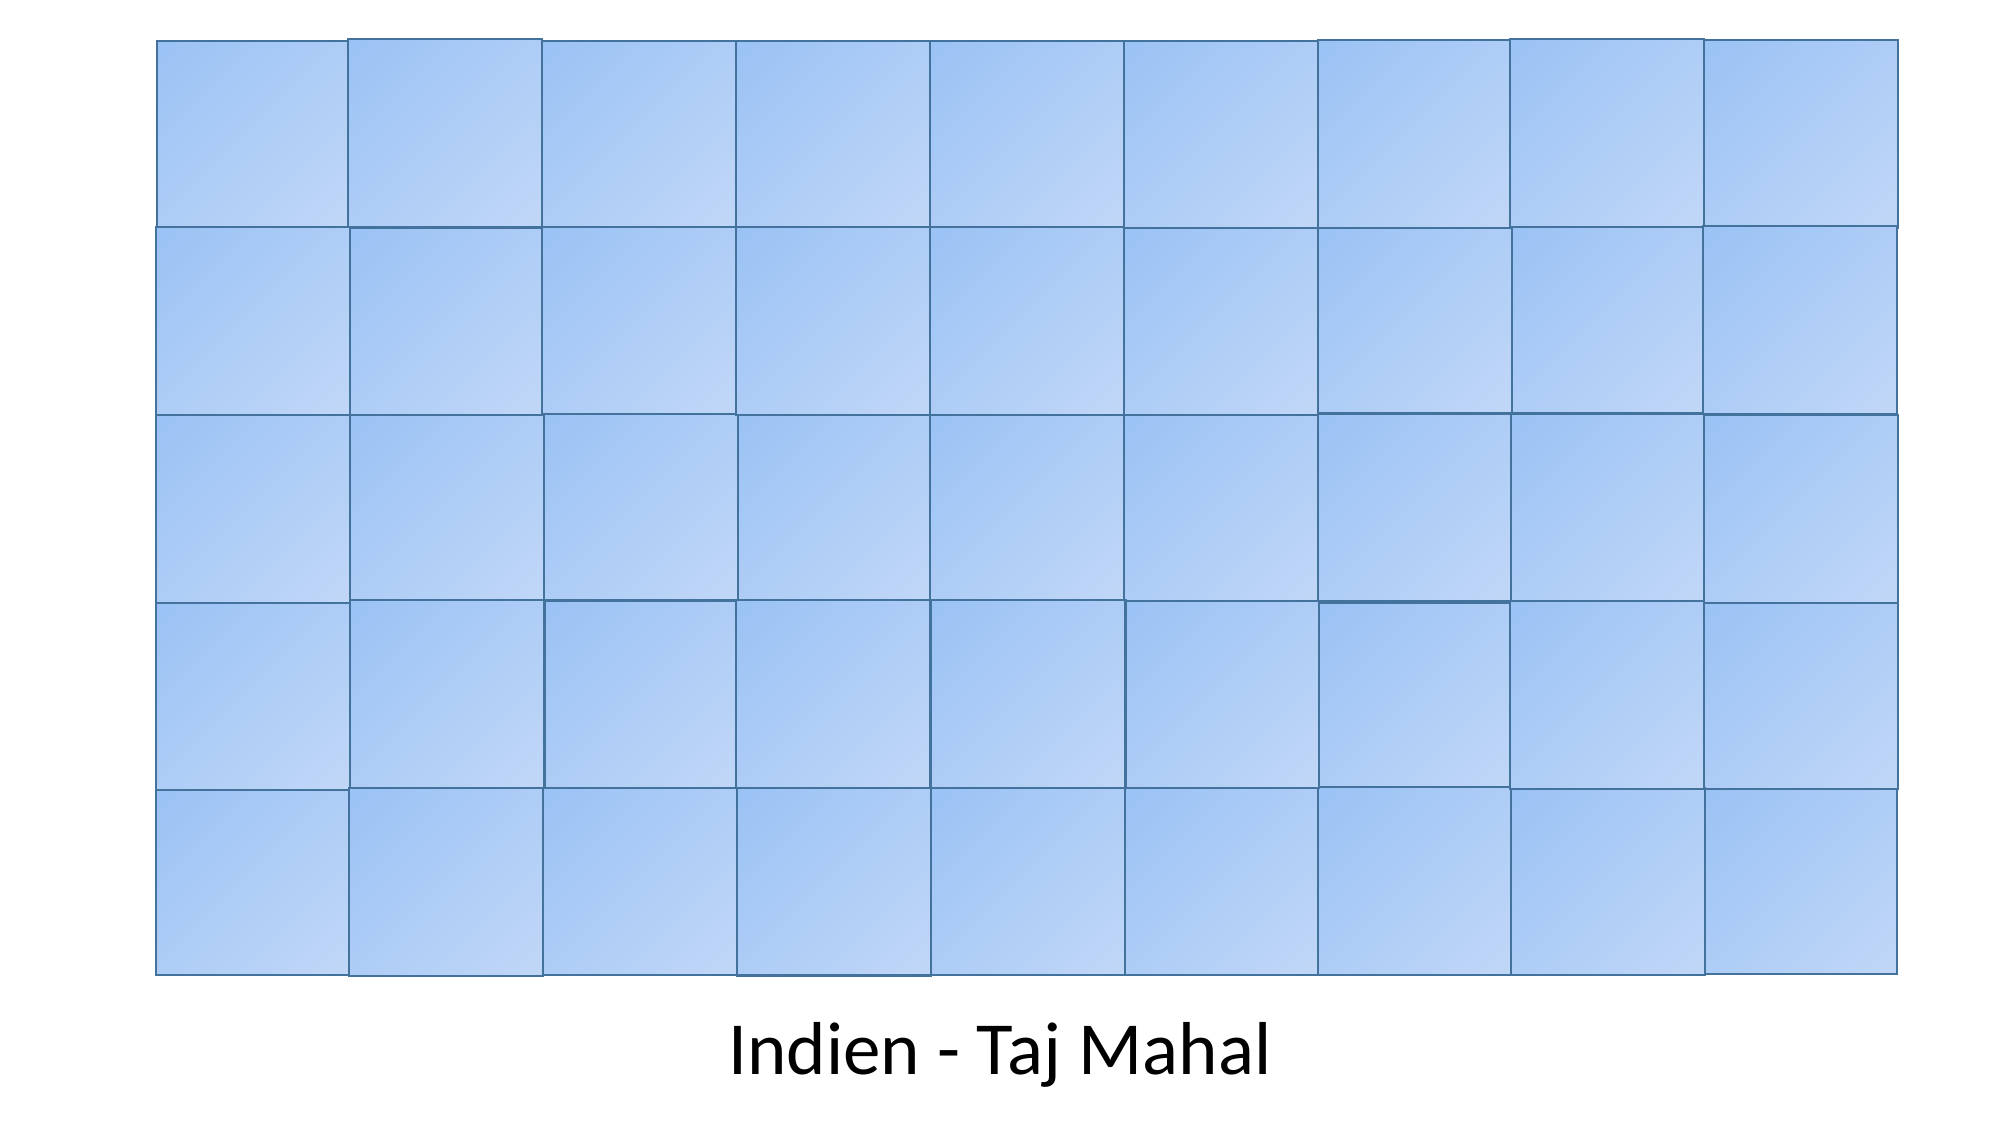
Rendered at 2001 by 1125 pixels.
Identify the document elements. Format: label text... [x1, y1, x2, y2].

text_box [1317, 966, 1510, 976]
text_box [1839, 414, 1899, 604]
text_box [155, 604, 216, 791]
text_box [1510, 966, 1706, 976]
text_box [348, 966, 544, 977]
text_box [1706, 790, 1898, 975]
text_box [1839, 225, 1898, 414]
text_box [155, 416, 216, 604]
text_box [1705, 39, 1899, 229]
text_box [737, 40, 931, 51]
text_box [155, 791, 348, 976]
text_box Indien - Taj Mahal [0, 992, 2000, 1098]
text_box [1317, 39, 1509, 51]
text_box [736, 966, 932, 977]
text_box [544, 966, 736, 976]
text_box [543, 40, 737, 51]
text_box [1123, 40, 1319, 51]
text_box [931, 40, 1123, 51]
text_box [156, 40, 347, 226]
picture [216, 51, 1839, 966]
text_box [1509, 38, 1705, 51]
text_box [932, 966, 1124, 976]
text_box [155, 226, 216, 416]
text_box [1124, 966, 1317, 976]
text_box [347, 38, 543, 51]
text_box [1839, 604, 1899, 790]
